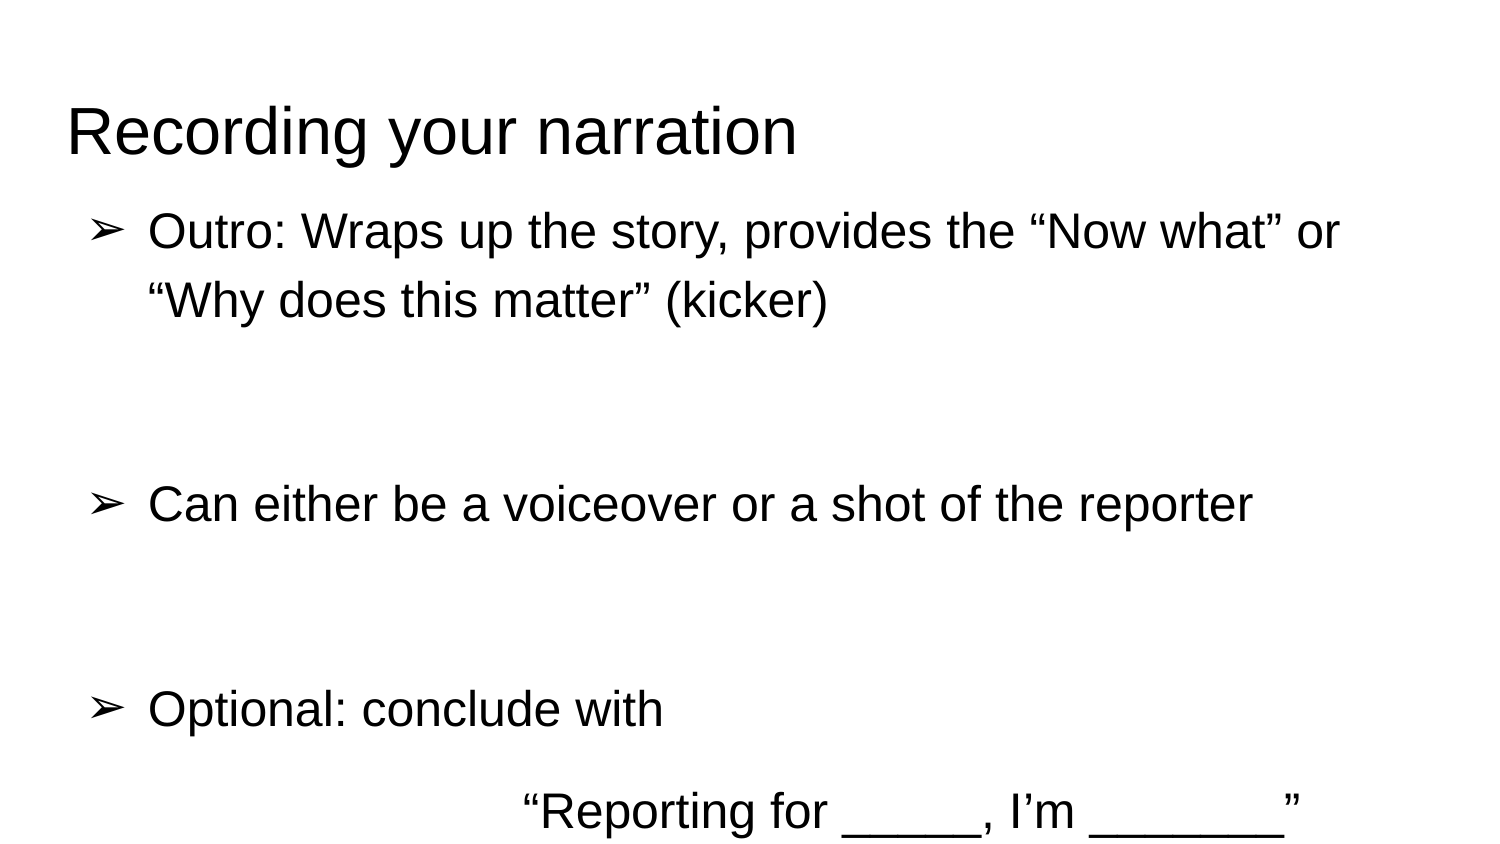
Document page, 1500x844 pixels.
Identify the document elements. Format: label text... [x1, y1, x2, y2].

text_box Outro: Wraps up the story, provides the “Now what” or “Why does this matter” (kicker) Can either be a voiceover or a shot of the reporter Optional: conclude with “Reporting for _____, I’m _______” [57, 174, 1456, 366]
title Recording your narration [51, 72, 1449, 167]
